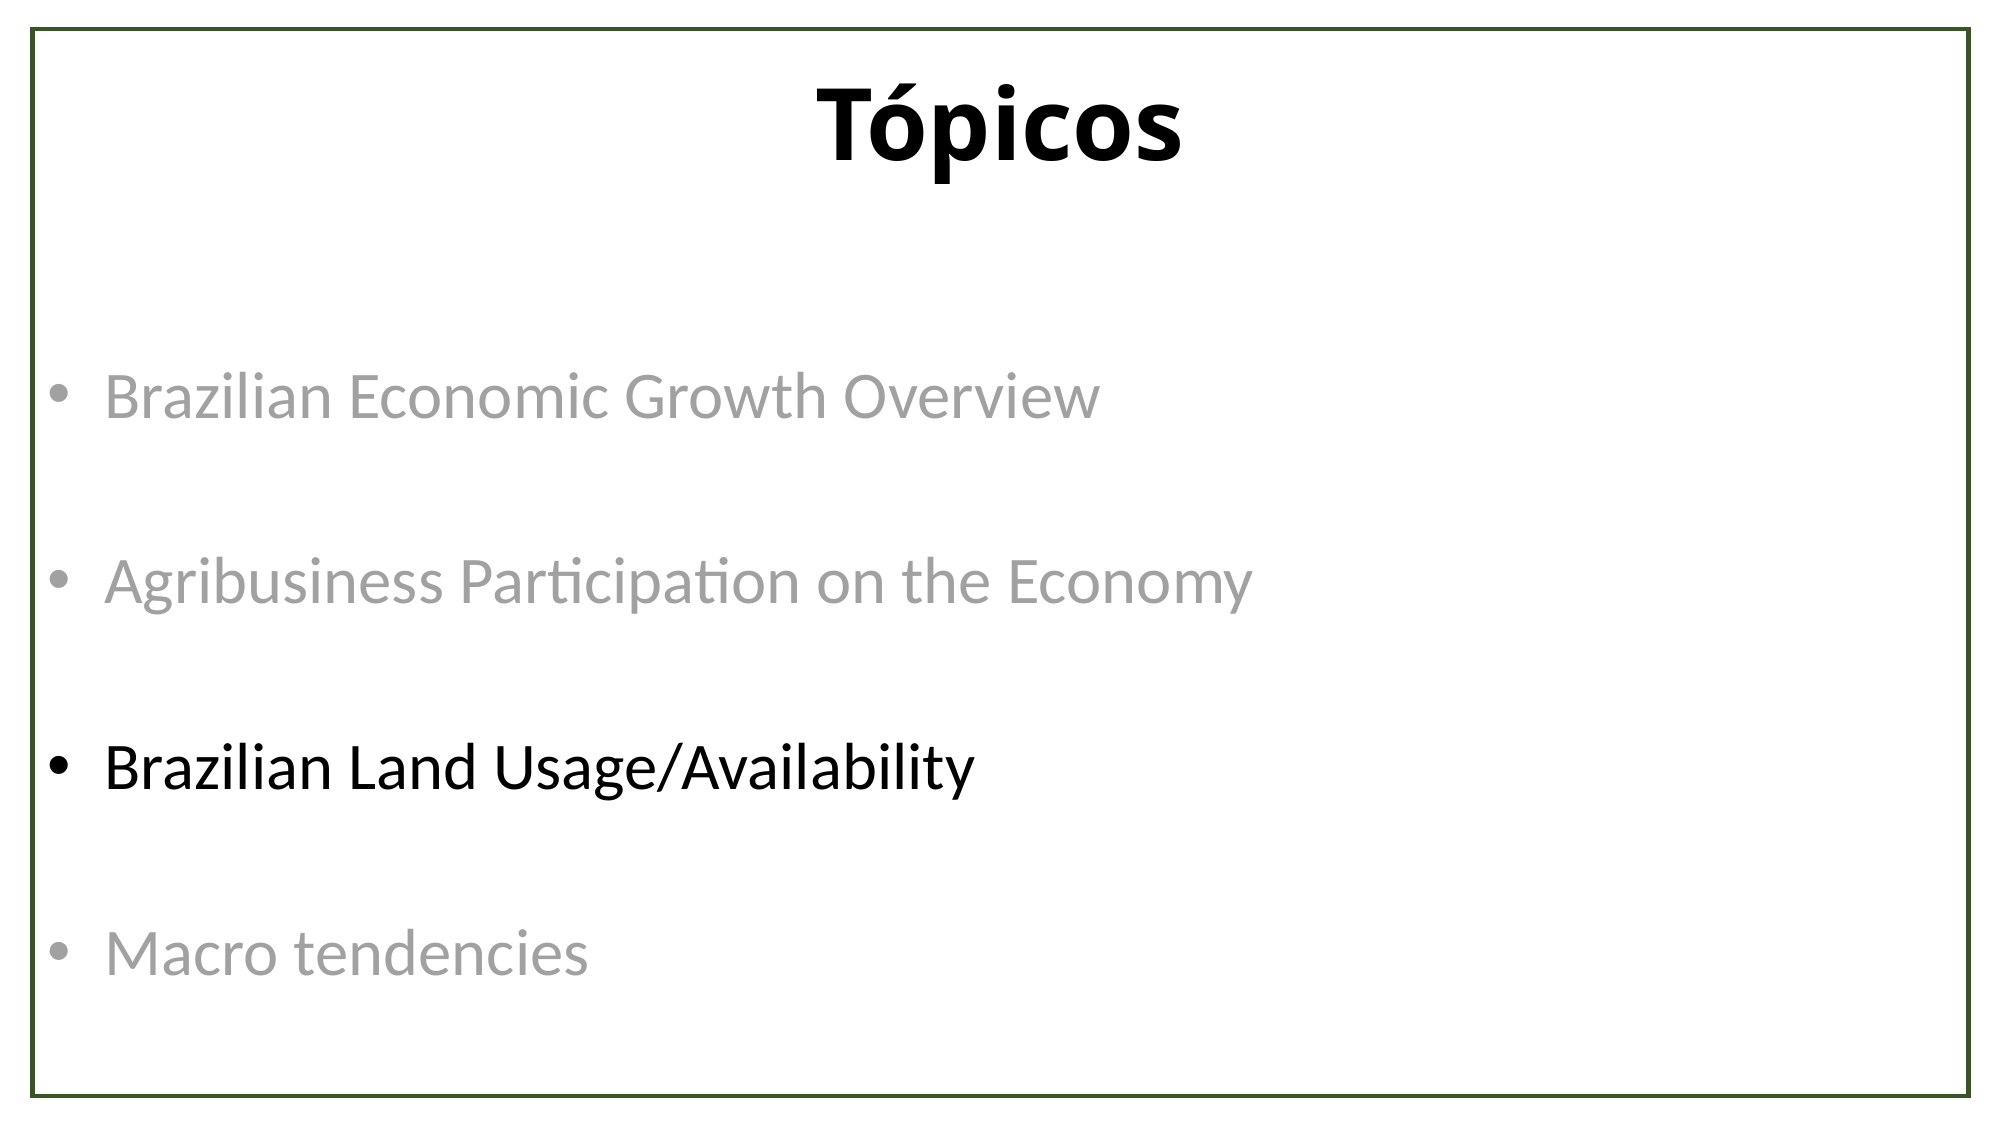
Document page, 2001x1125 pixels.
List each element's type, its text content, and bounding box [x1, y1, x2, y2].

text_box [38, 312, 1315, 482]
text_box [32, 28, 1970, 1097]
title Tópicos [32, 28, 1968, 228]
text_box [38, 870, 1315, 1039]
text_box [38, 506, 1315, 675]
